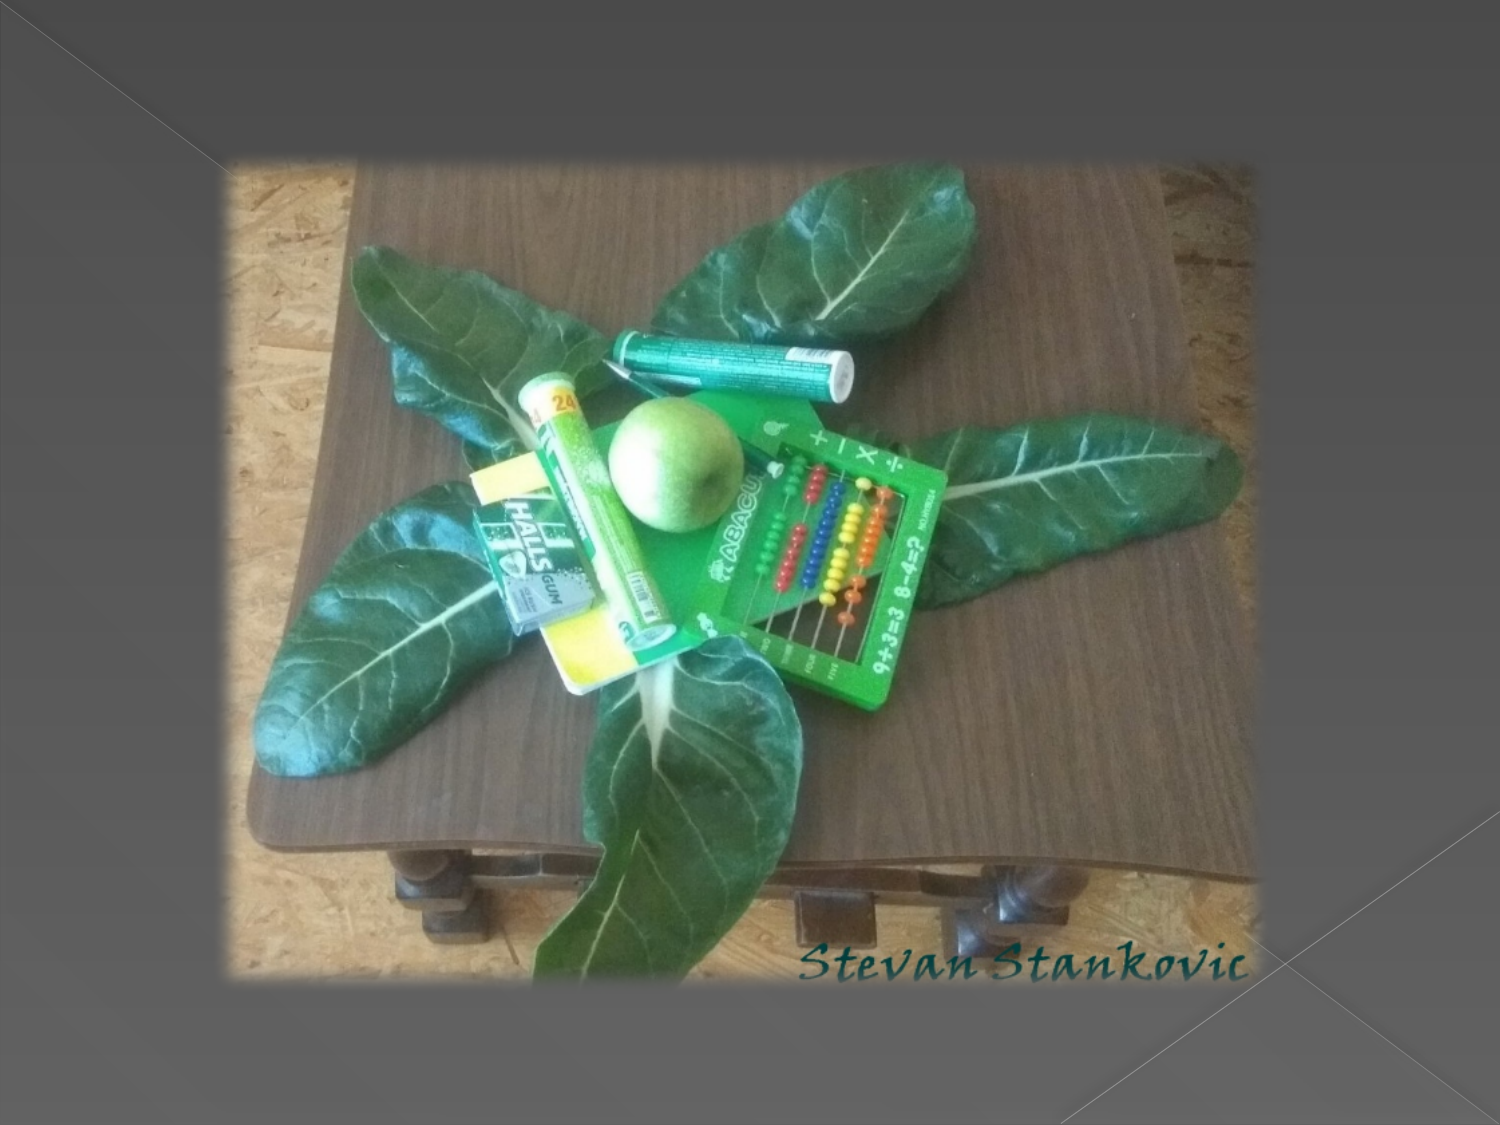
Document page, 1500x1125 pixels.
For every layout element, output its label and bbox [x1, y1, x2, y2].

list [212, 149, 1273, 994]
